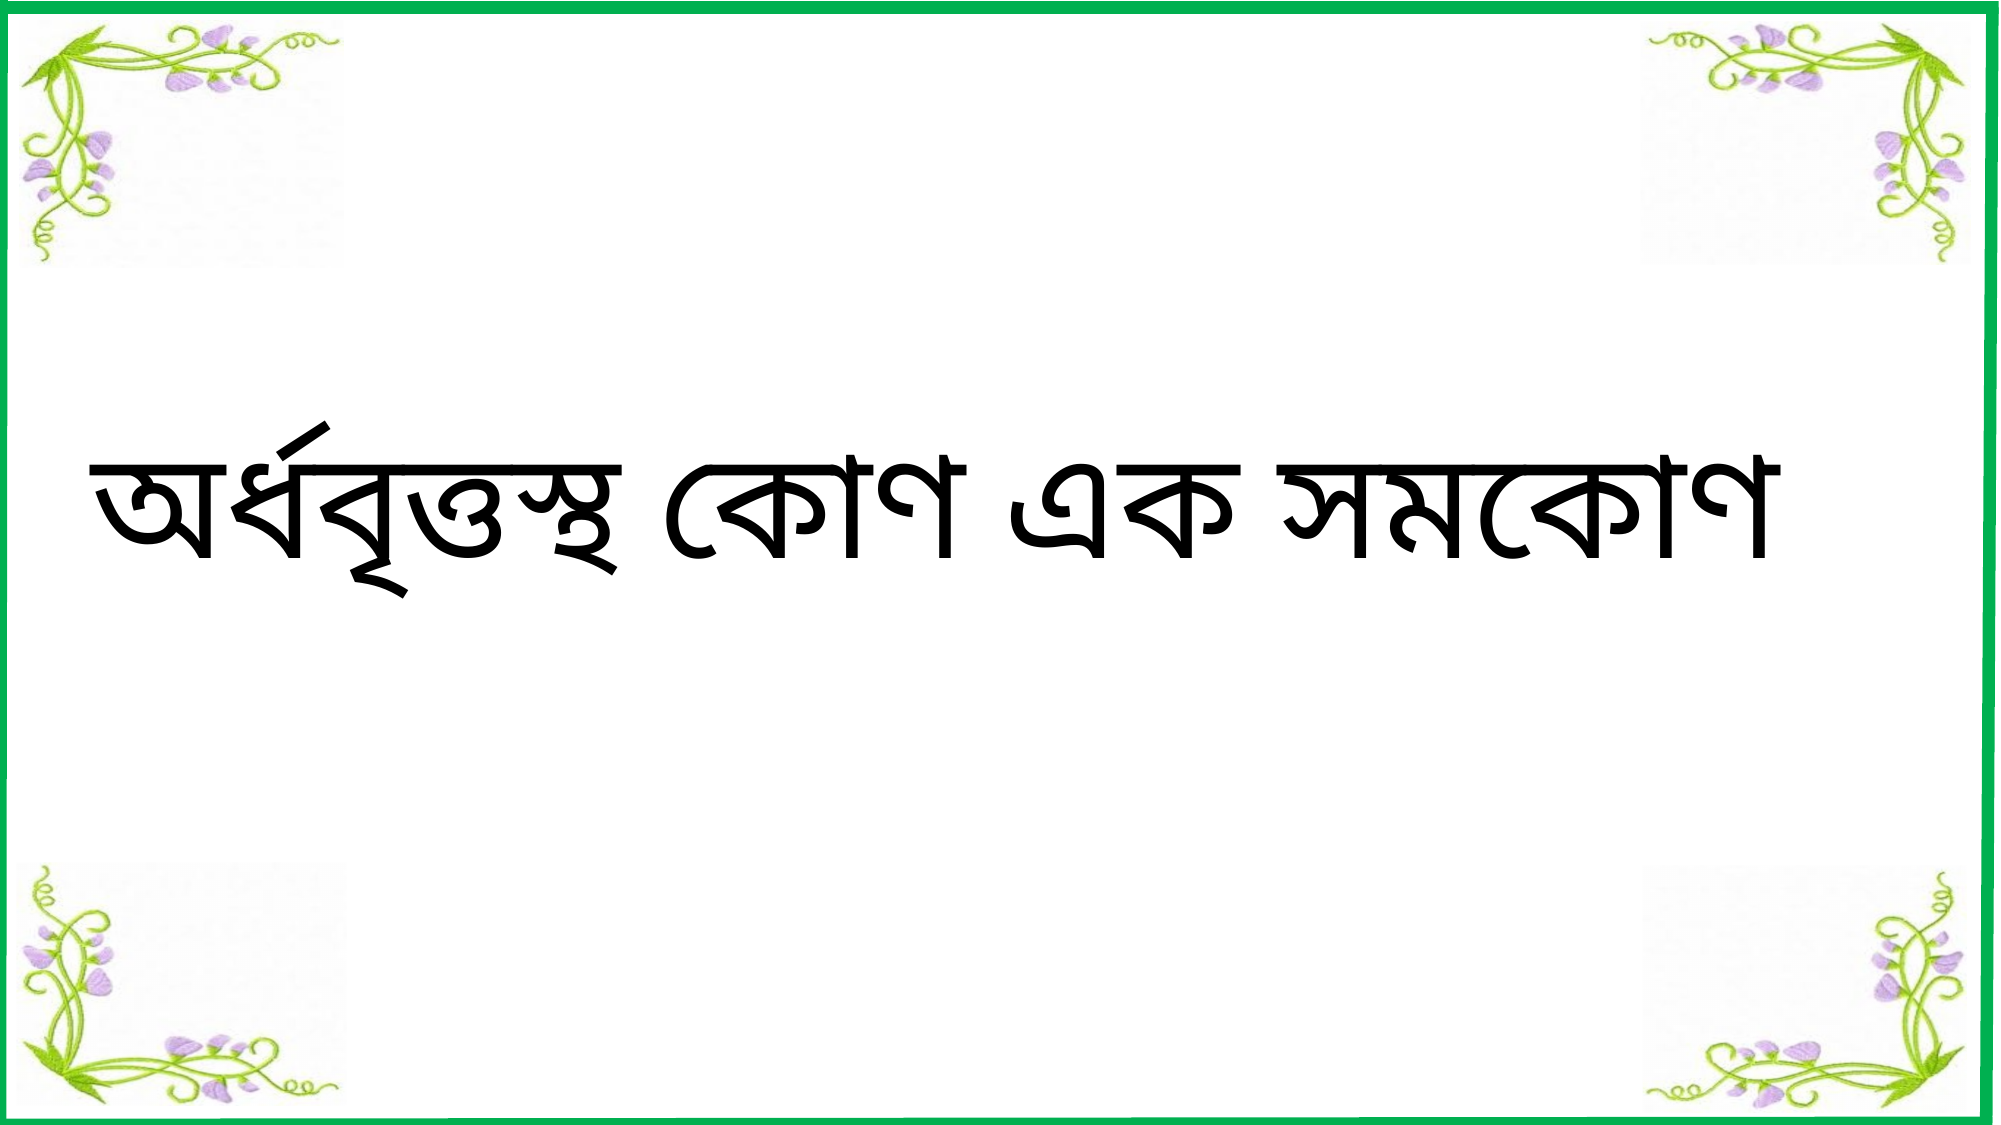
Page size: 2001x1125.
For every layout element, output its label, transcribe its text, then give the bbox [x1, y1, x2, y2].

picture [19, 20, 344, 268]
picture [17, 863, 346, 1106]
text_box অর্ধবৃত্তস্থ কোণ এক সমকোণ [76, 401, 1795, 596]
picture [1643, 866, 1966, 1112]
picture [1641, 22, 1970, 265]
